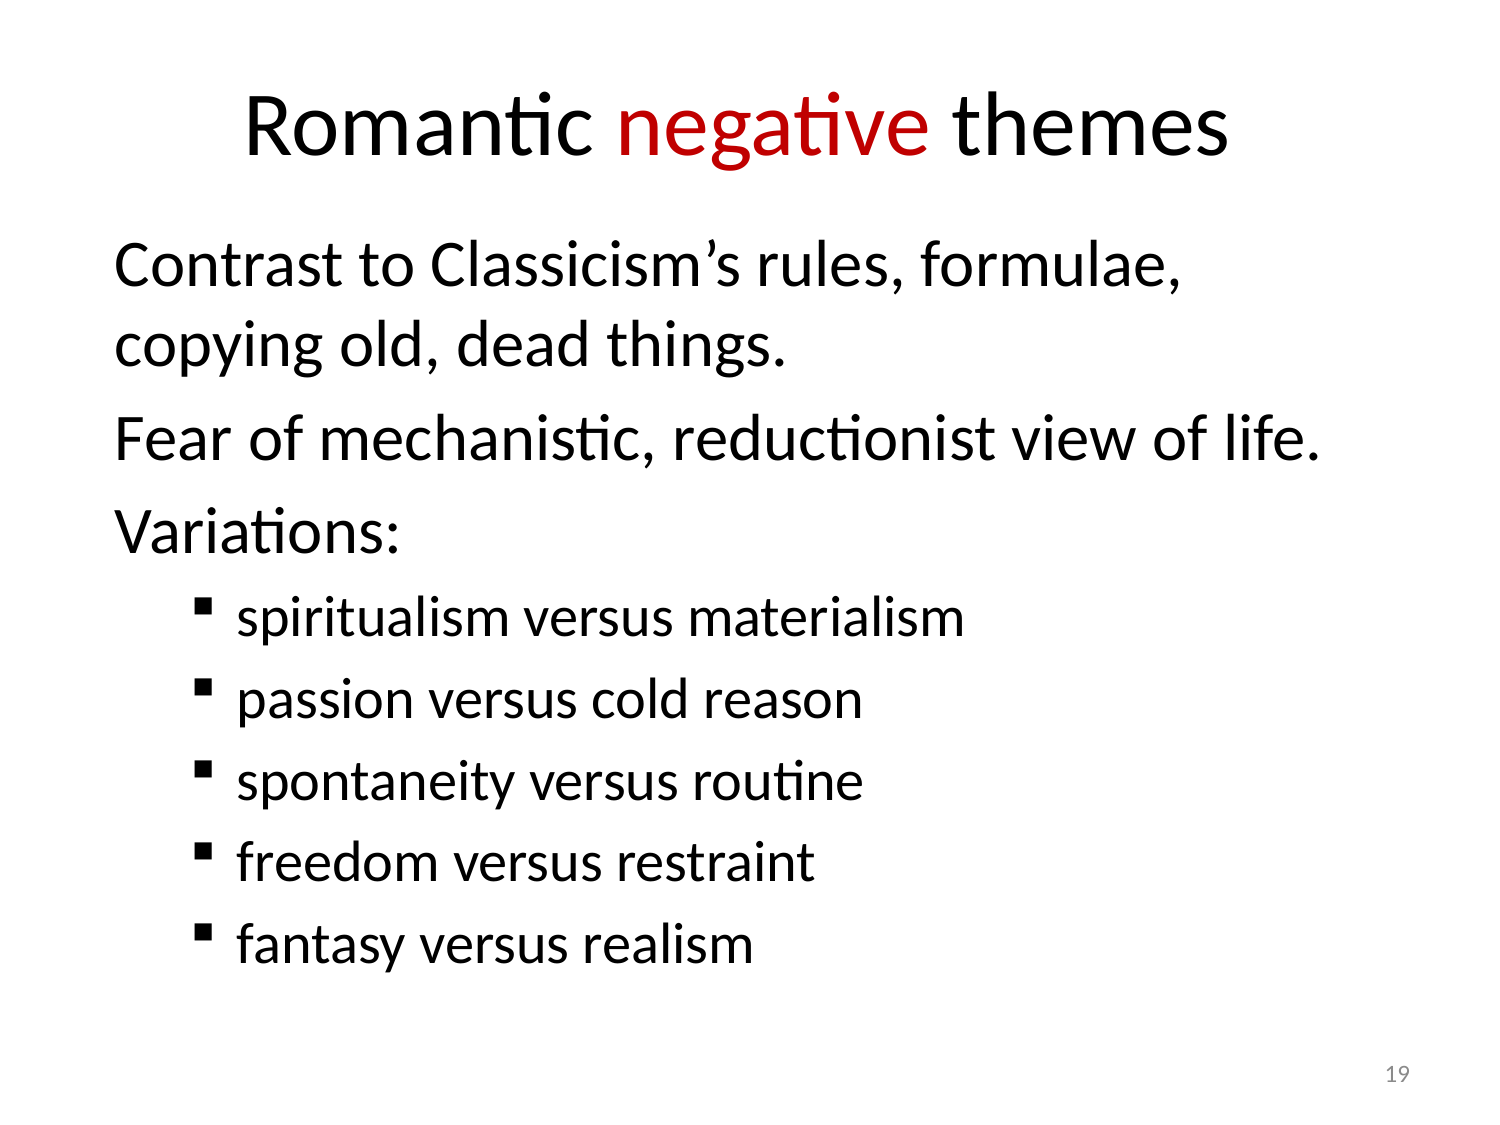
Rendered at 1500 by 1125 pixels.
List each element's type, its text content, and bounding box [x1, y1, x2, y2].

slide_number 19 [1074, 1042, 1425, 1103]
title Romantic negative themes [212, 24, 1263, 212]
list Contrast to Classicism’s rules, formulae, copying old, dead things. Fear of mechanistic, reductionist view of life. Variations: spiritualism versus materialism passion versus cold reason spontaneity versus routine freedom versus restraint fantasy versus realism [99, 212, 1400, 1075]
